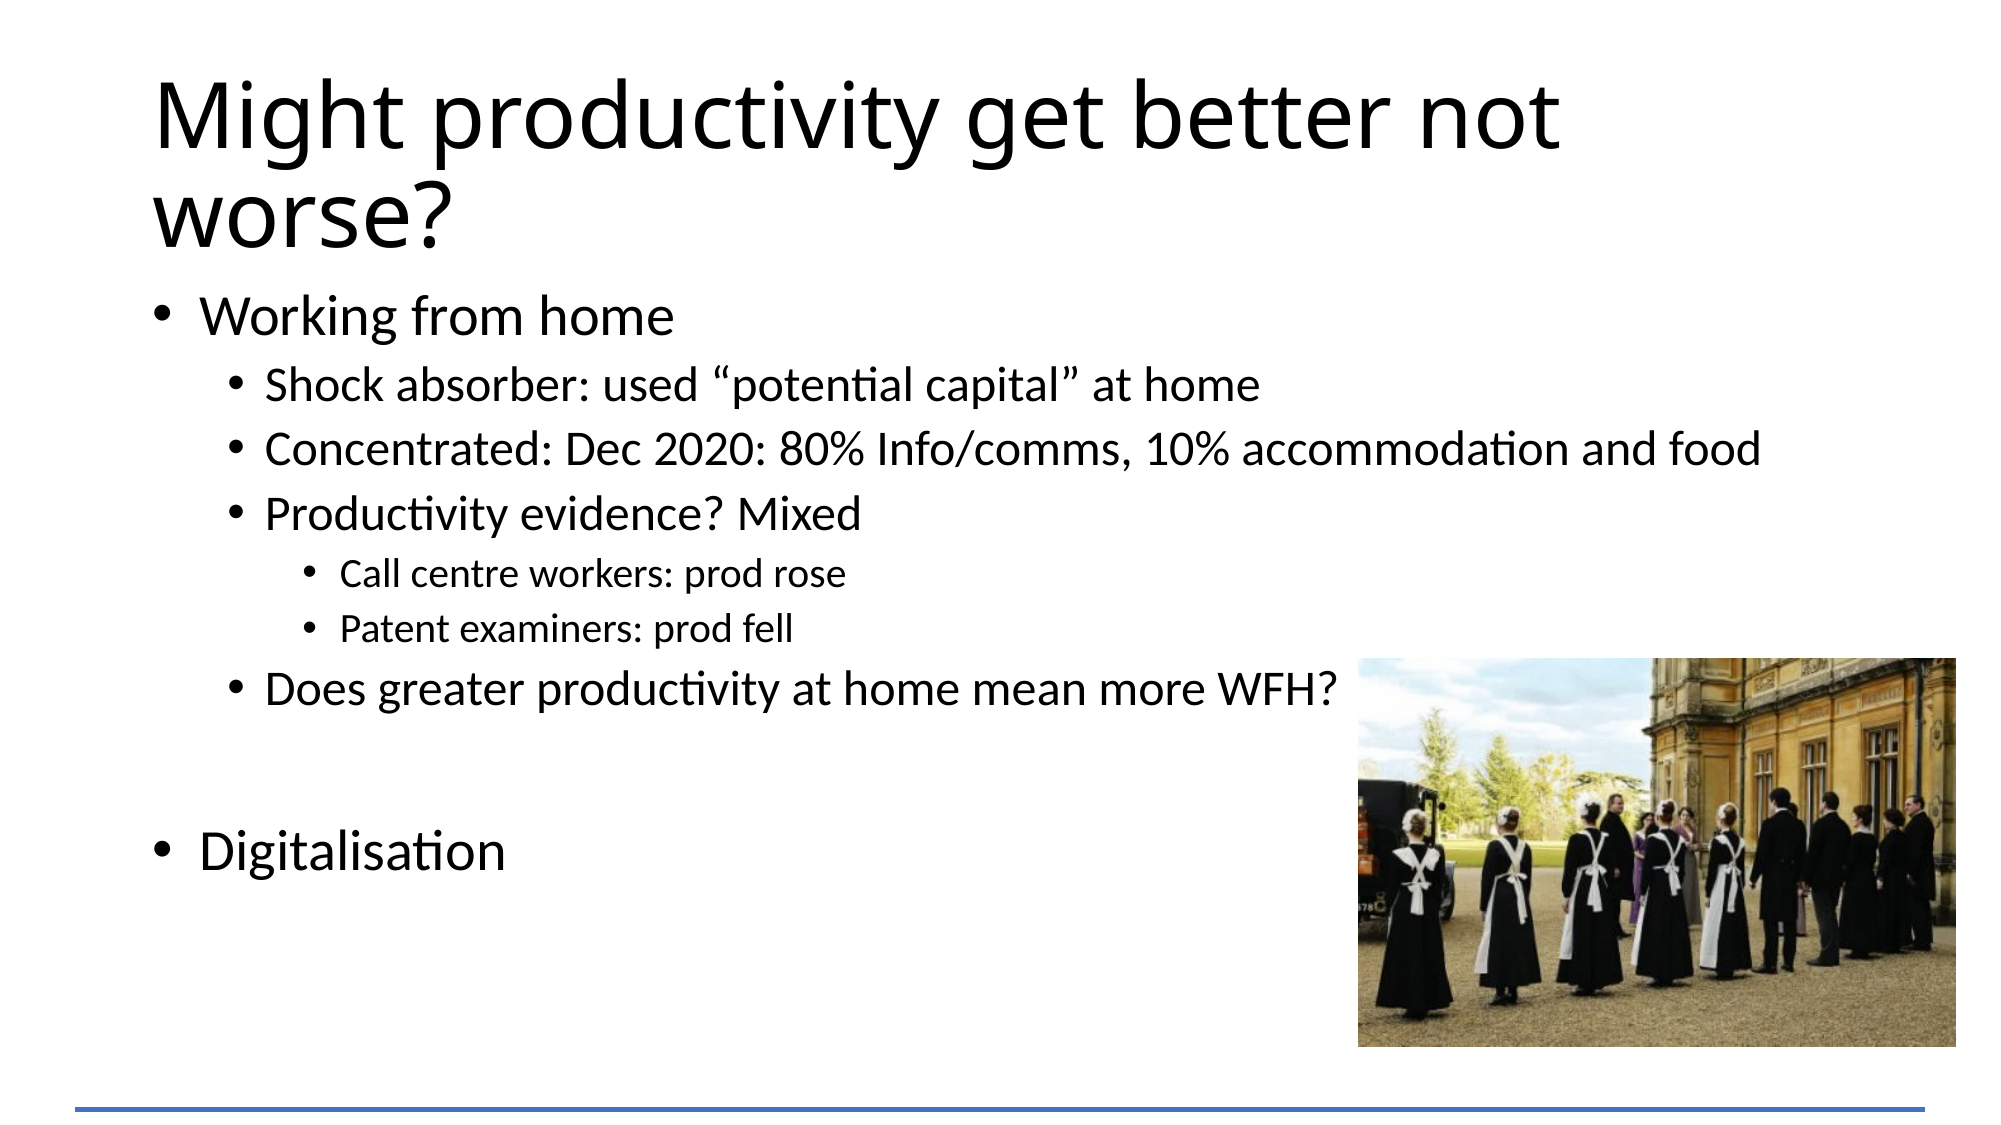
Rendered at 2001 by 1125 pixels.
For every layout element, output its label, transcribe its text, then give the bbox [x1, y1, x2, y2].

title Might productivity get better not worse? [137, 59, 1863, 277]
list Working from home Shock absorber: used “potential capital” at home Concentrated: Dec 2020: 80% Info/comms, 10% accommodation and food Productivity evidence? Mixed Call centre workers: prod rose Patent examiners: prod fell Does greater productivity at home mean more WFH? Digitalisation [137, 277, 1925, 1047]
picture [1358, 658, 1956, 1047]
